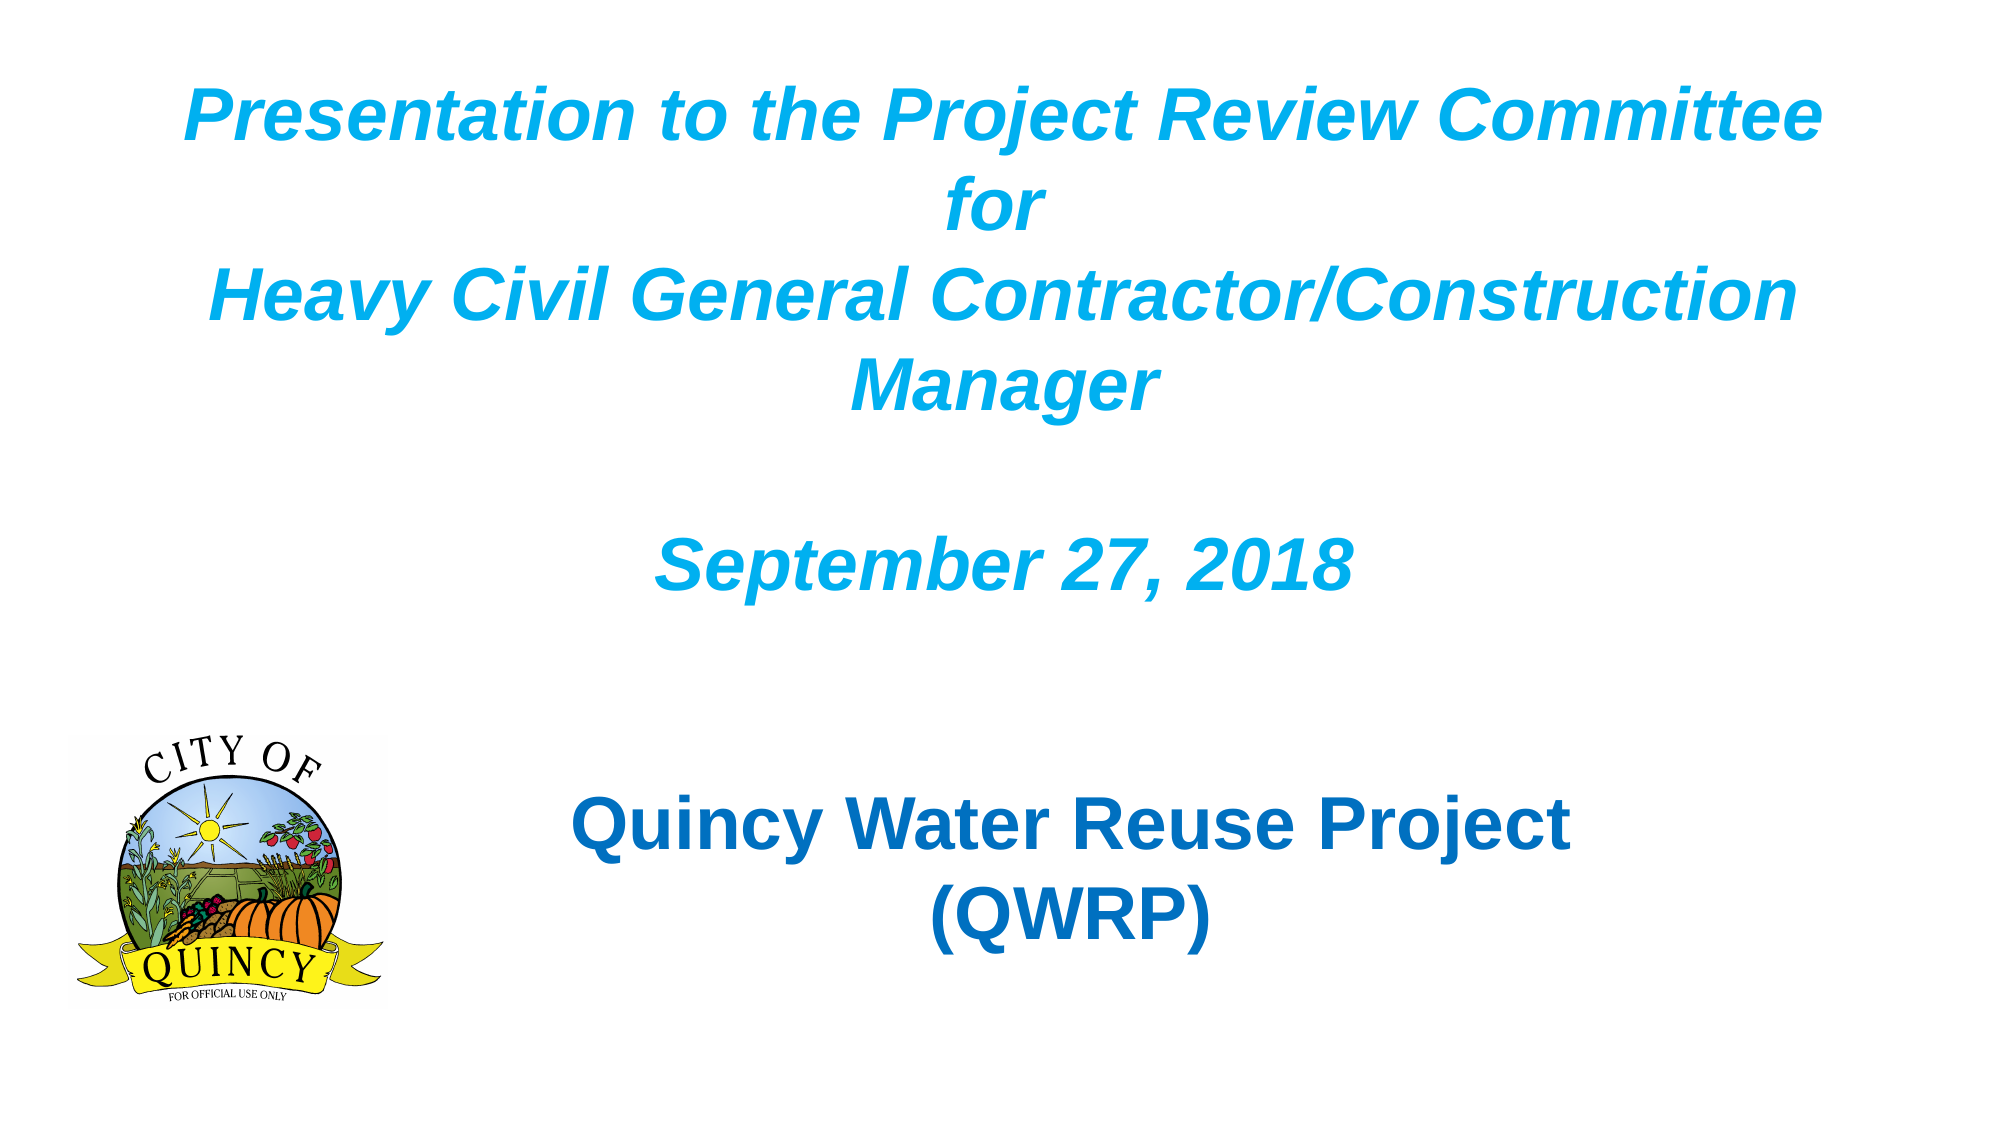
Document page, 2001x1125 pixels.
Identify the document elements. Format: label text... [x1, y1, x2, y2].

title Presentation to the Project Review Committee for Heavy Civil General Contractor/Construction Manager September 27, 2018 [40, 214, 1969, 457]
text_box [68, 647, 1185, 1009]
subtitle Quincy Water Reuse Project (QWRP) [475, 766, 1668, 1055]
